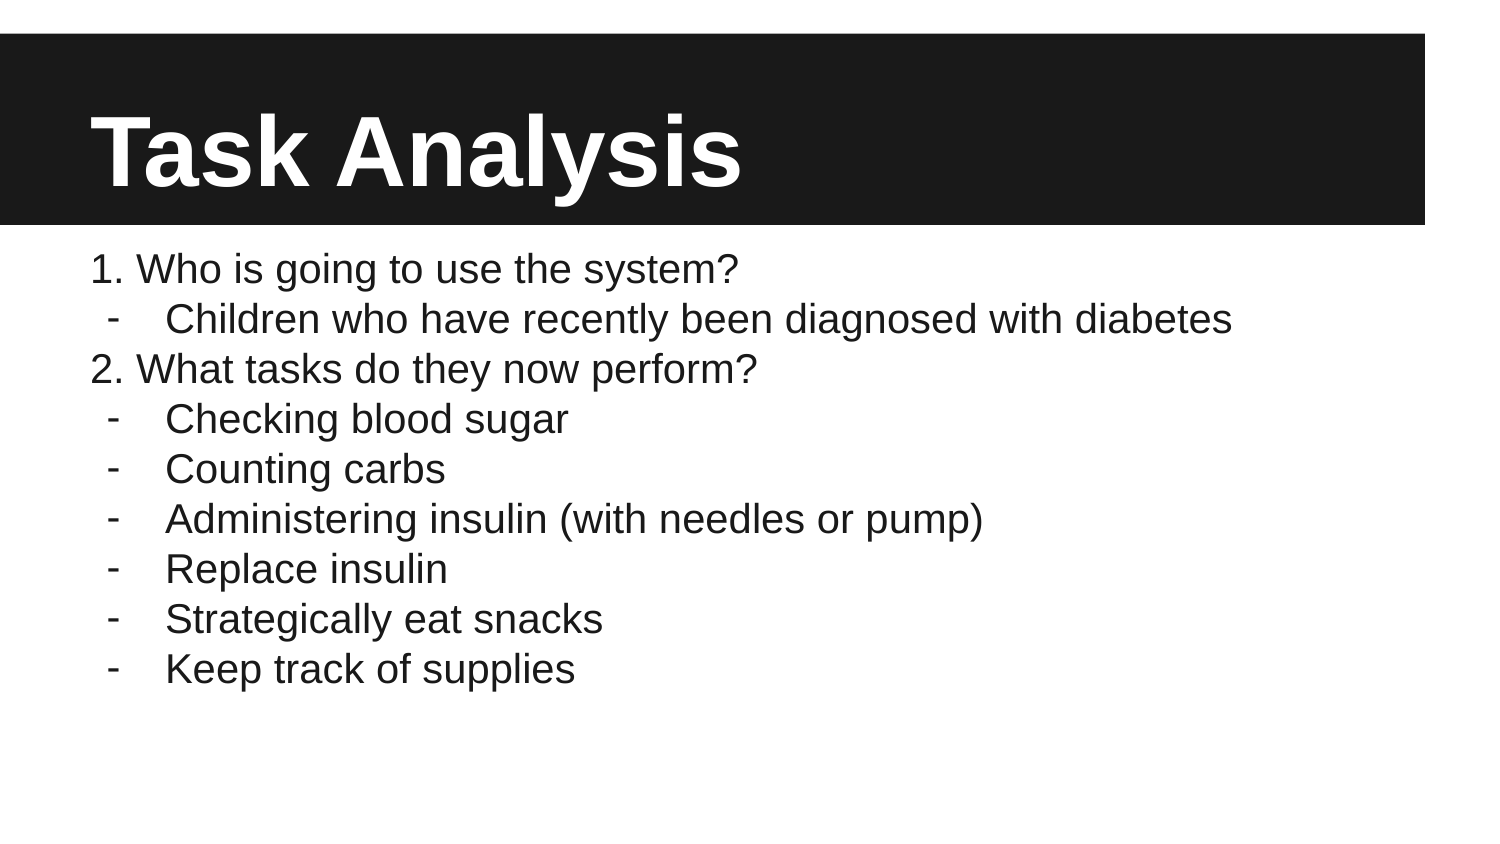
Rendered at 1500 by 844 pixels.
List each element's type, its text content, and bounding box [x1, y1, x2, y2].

title Task Analysis [75, 33, 1425, 221]
list 1. Who is going to use the system? Children who have recently been diagnosed with diabetes 2. What tasks do they now perform? Checking blood sugar Counting carbs Administering insulin (with needles or pump) Replace insulin Strategically eat snacks Keep track of supplies [75, 227, 1425, 796]
